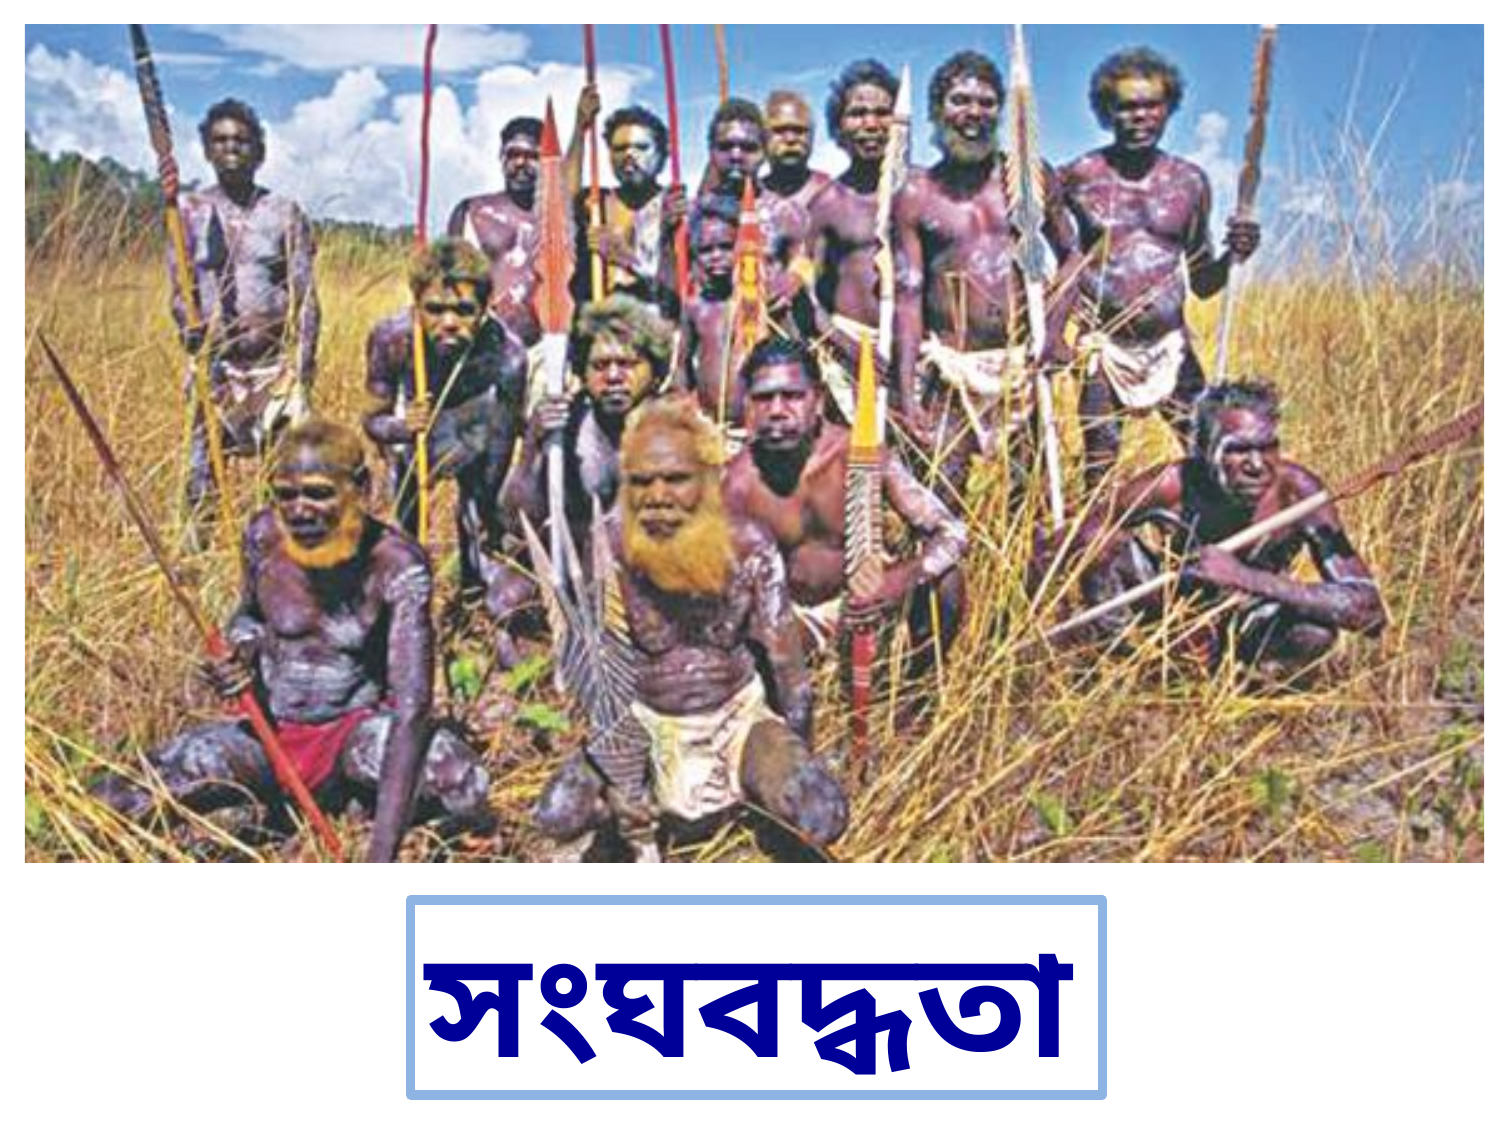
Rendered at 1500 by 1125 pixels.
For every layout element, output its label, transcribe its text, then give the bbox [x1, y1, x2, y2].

picture [24, 24, 1485, 863]
text_box সংঘবদ্ধতা [410, 899, 1103, 1095]
